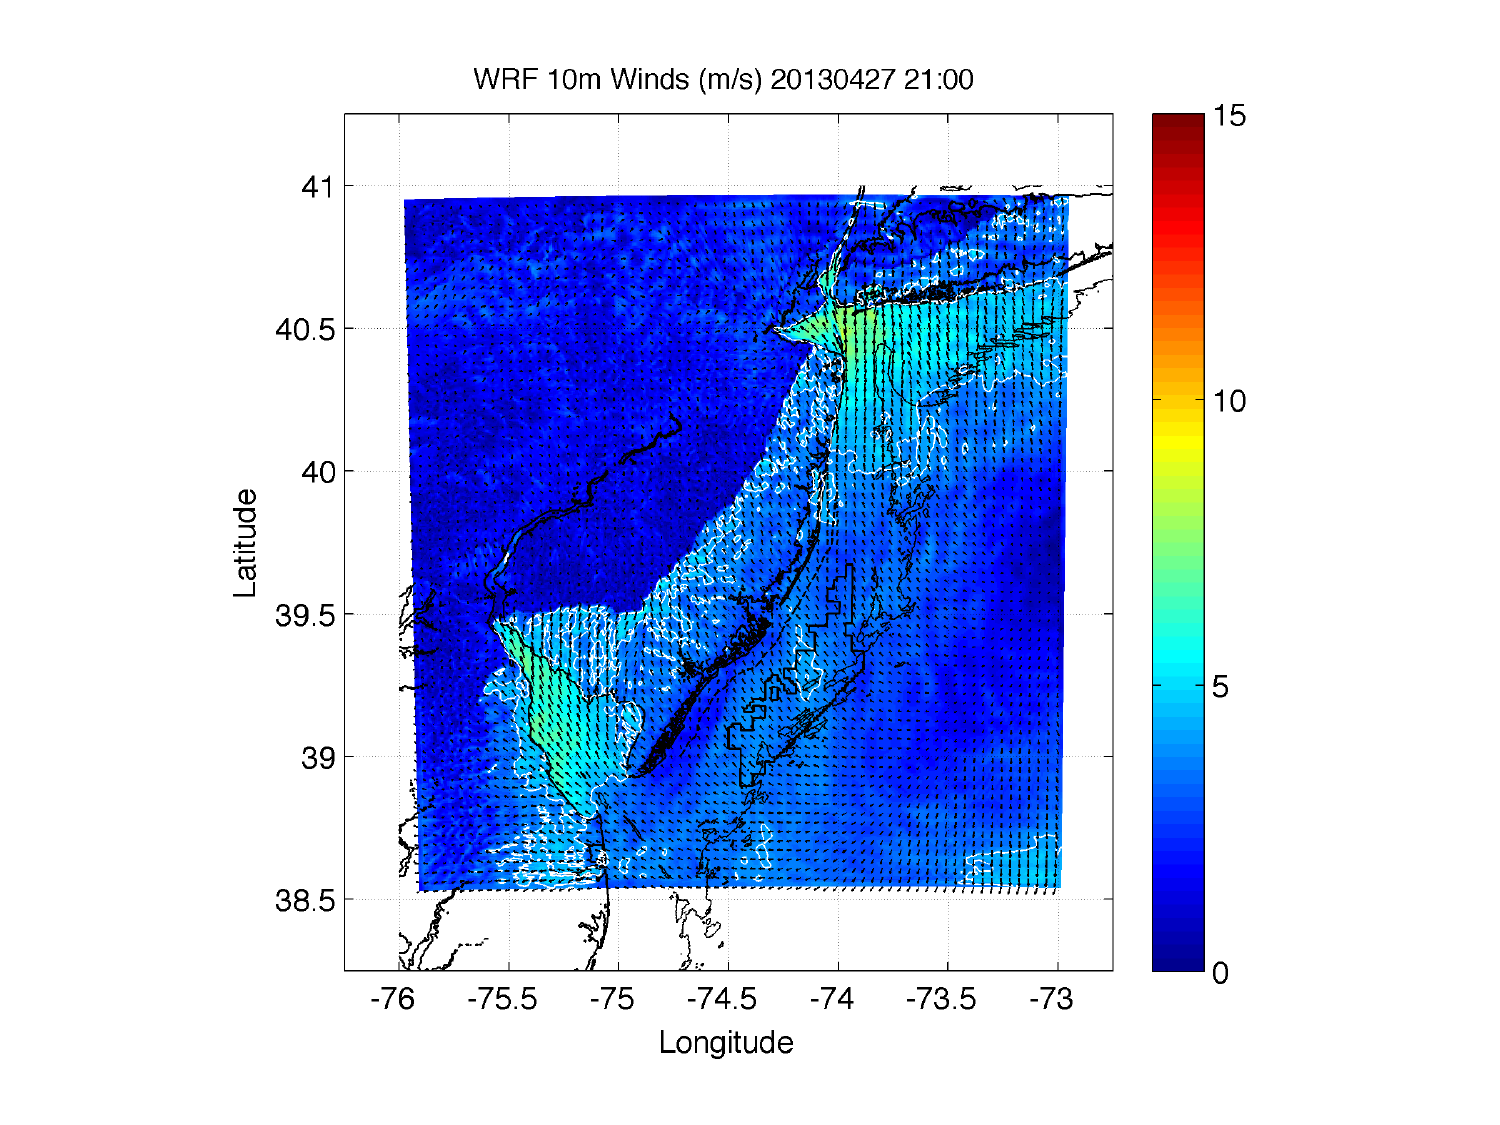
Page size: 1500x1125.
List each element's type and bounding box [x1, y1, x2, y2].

picture [197, 0, 1324, 1125]
